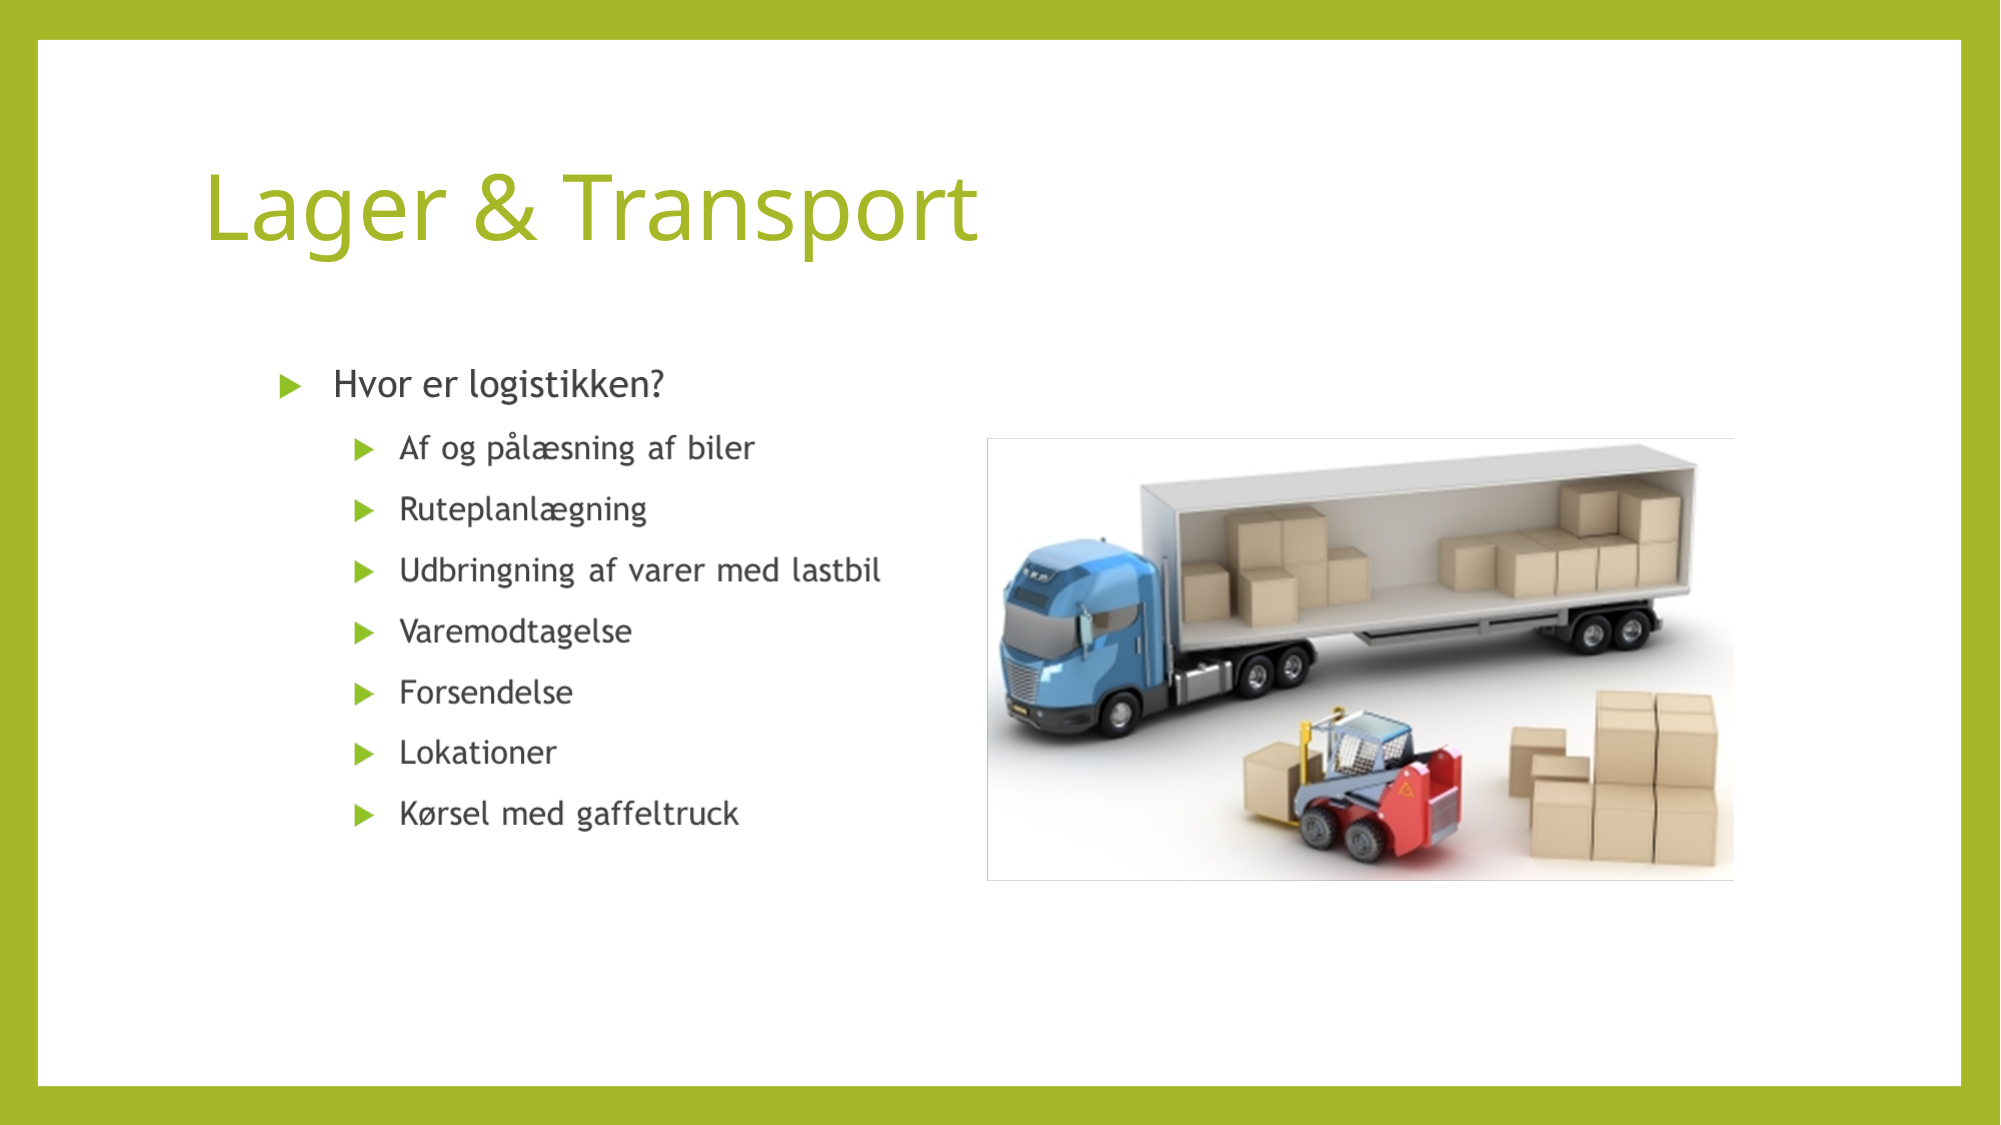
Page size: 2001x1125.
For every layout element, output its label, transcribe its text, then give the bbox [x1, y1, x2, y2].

title Lager & Transport [187, 99, 1808, 323]
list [260, 346, 1735, 991]
